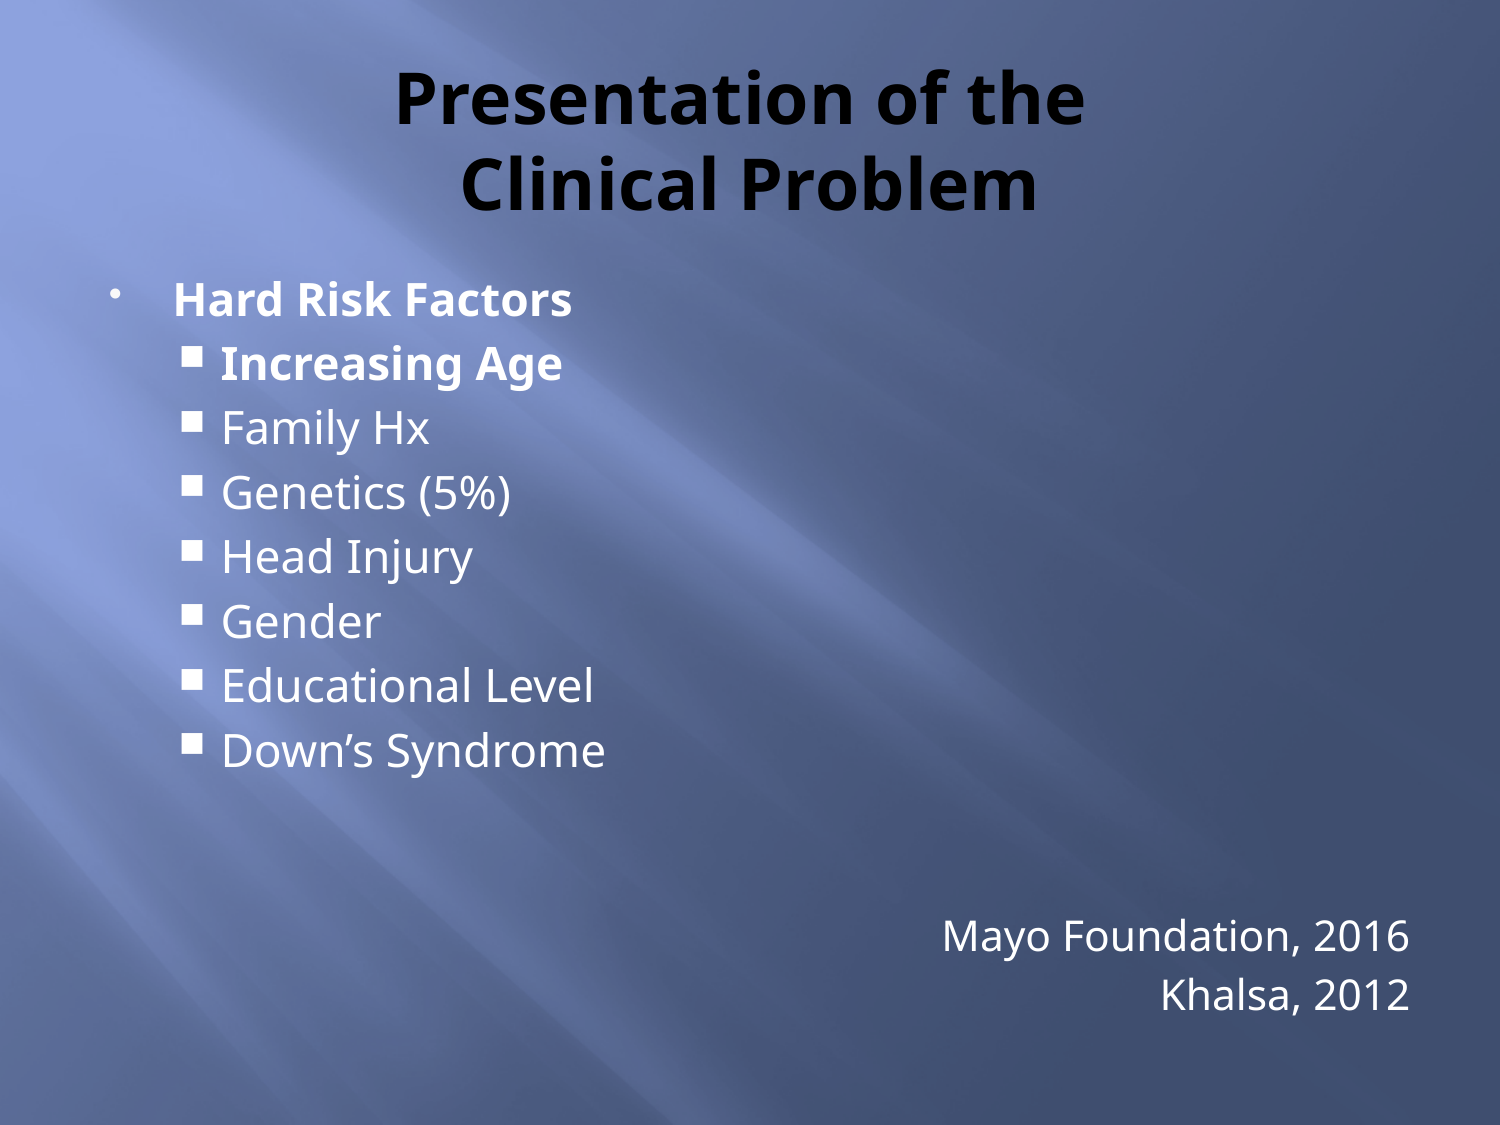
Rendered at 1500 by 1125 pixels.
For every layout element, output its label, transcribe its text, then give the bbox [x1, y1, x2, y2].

list Hard Risk Factors Increasing Age Family Hx Genetics (5%) Head Injury Gender Educational Level Down’s Syndrome Mayo Foundation, 2016 Khalsa, 2012 [75, 262, 1425, 1035]
title Presentation of the Clinical Problem [75, 45, 1425, 233]
